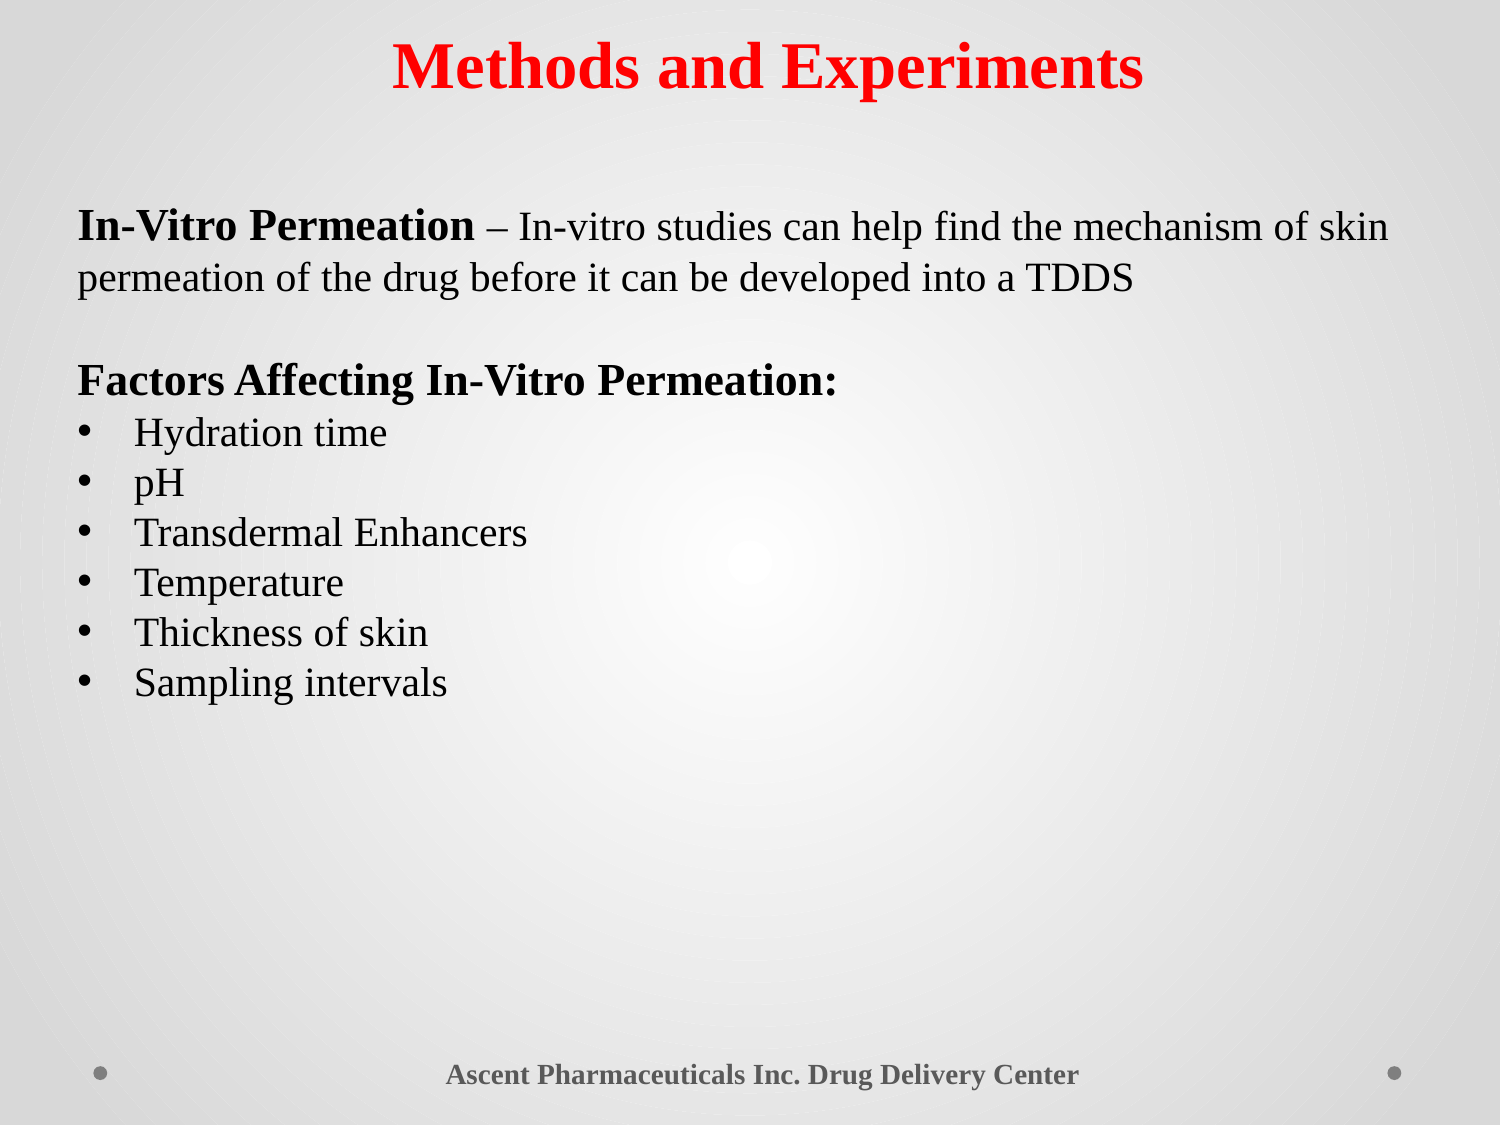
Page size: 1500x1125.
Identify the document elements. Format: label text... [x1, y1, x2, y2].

footer Ascent Pharmaceuticals Inc. Drug Delivery Center [108, 1042, 1425, 1103]
text_box In-Vitro Permeation – In-vitro studies can help find the mechanism of skin permeation of the drug before it can be developed into a TDDS Factors Affecting In-Vitro Permeation: Hydration time pH Transdermal Enhancers Temperature Thickness of skin Sampling intervals [62, 137, 1438, 1021]
text_box Methods and Experiments [362, 14, 1193, 111]
